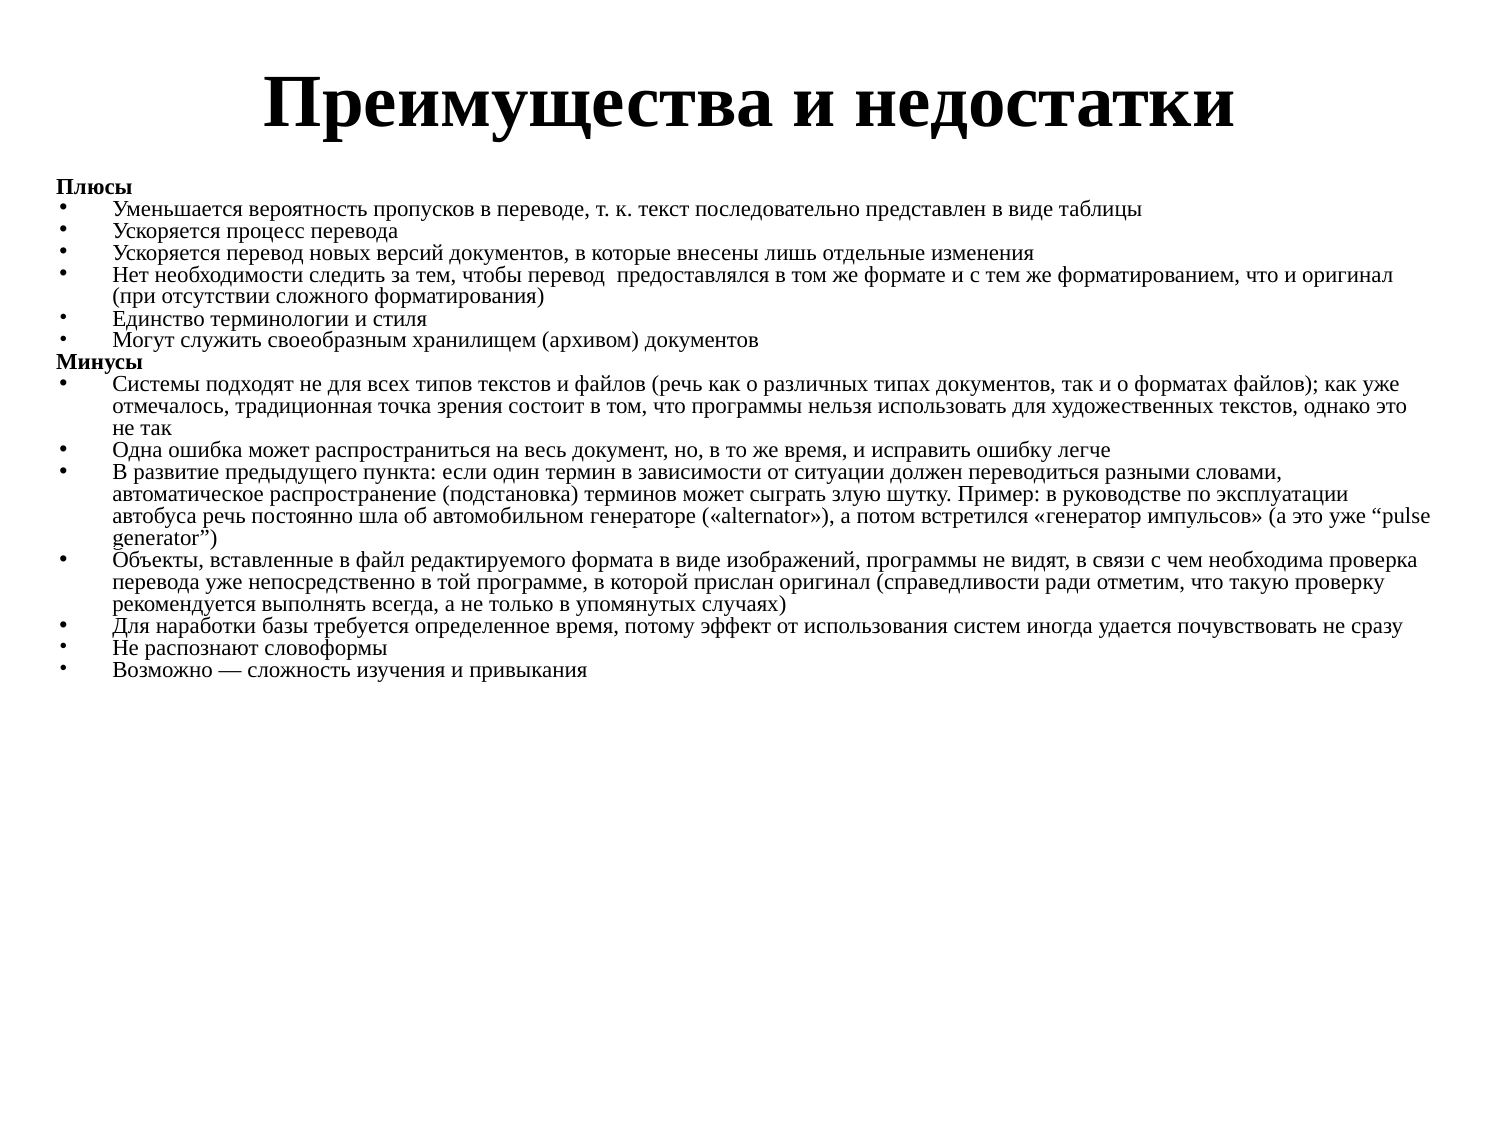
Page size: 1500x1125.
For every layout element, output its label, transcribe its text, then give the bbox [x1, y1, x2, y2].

text_box Плюсы Уменьшается вероятность пропусков в переводе, т. к. текст последовательно представлен в виде таблицы Ускоряется процесс перевода Ускоряется перевод новых версий документов, в которые внесены лишь отдельные изменения Нет необходимости следить за тем, чтобы перевод предоставлялся в том же формате и с тем же форматированием, что и оригинал (при отсутствии сложного форматирования) Единство терминологии и стиля Могут служить своеобразным хранилищем (архивом) документов Минусы Системы подходят не для всех типов текстов и файлов (речь как о различных типах документов, так и о форматах файлов); как уже отмечалось, традиционная точка зрения состоит в том, что программы нельзя использовать для художественных текстов, однако это не так Одна ошибка может распространиться на весь документ, но, в то же время, и исправить ошибку легче В развитие предыдущего пункта: если один термин в зависимости от ситуации должен переводиться разными словами, автоматическое распространение (подстановка) терминов может сыграть злую шутку. Пример: в руководстве по эксплуатации автобуса речь постоянно шла об автомобильном генераторе («alternator»), а потом встретился «генератор импульсов» (а это уже “pulse generator”) Объекты, вставленные в файл редактируемого формата в виде изображений, программы не видят, в связи с чем необходима проверка перевода уже непосредственно в той программе, в которой прислан оригинал (справедливости ради отметим, что такую проверку рекомендуется выполнять всегда, а не только в упомянутых случаях) Для наработки базы требуется определенное время, потому эффект от использования систем иногда удается почувствовать не сразу Не распознают словоформы Возможно — сложность изучения и привыкания [41, 169, 1447, 961]
text_box Преимущества и недостатки [75, 3, 1425, 169]
